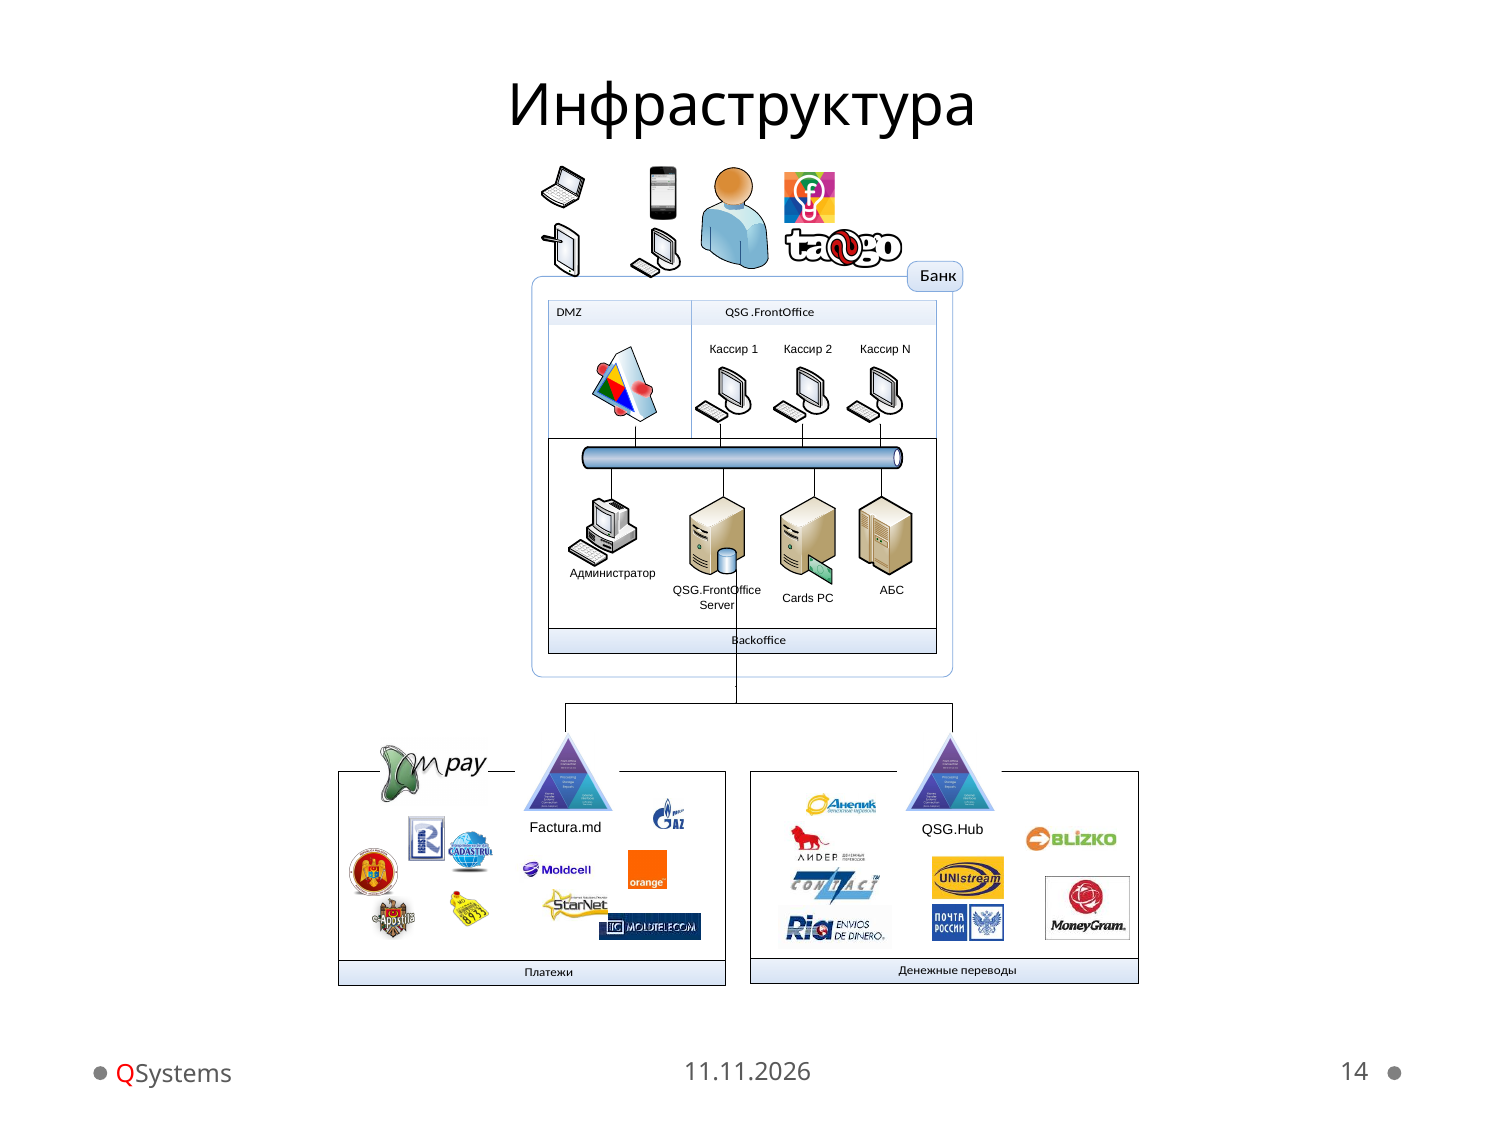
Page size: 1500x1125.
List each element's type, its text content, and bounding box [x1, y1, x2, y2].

slide_number 14 [1283, 1042, 1376, 1103]
footer QSystems [108, 1042, 576, 1103]
picture [336, 156, 1140, 988]
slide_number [576, 1042, 915, 1103]
title Инфраструктура [75, 54, 1425, 145]
